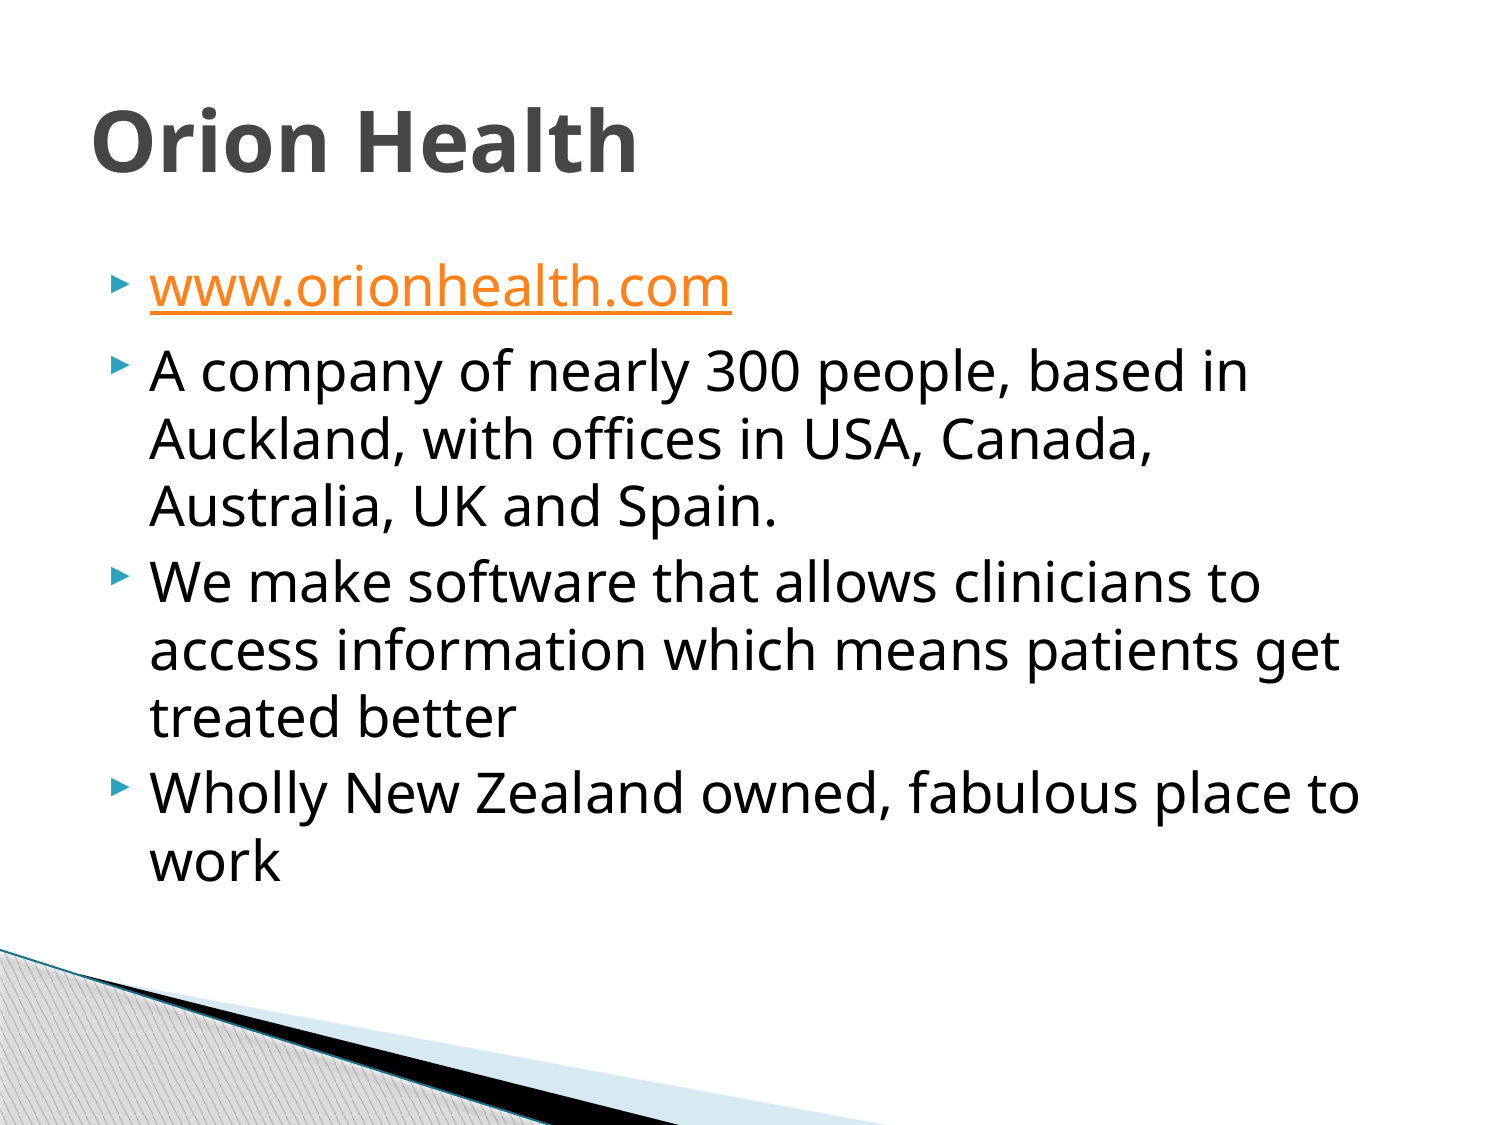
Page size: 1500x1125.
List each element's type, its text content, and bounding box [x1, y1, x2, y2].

list www.orionhealth.com A company of nearly 300 people, based in Auckland, with offices in USA, Canada, Australia, UK and Spain. We make software that allows clinicians to access information which means patients get treated better Wholly New Zealand owned, fabulous place to work [74, 242, 1426, 986]
title Orion Health [75, 45, 1425, 233]
